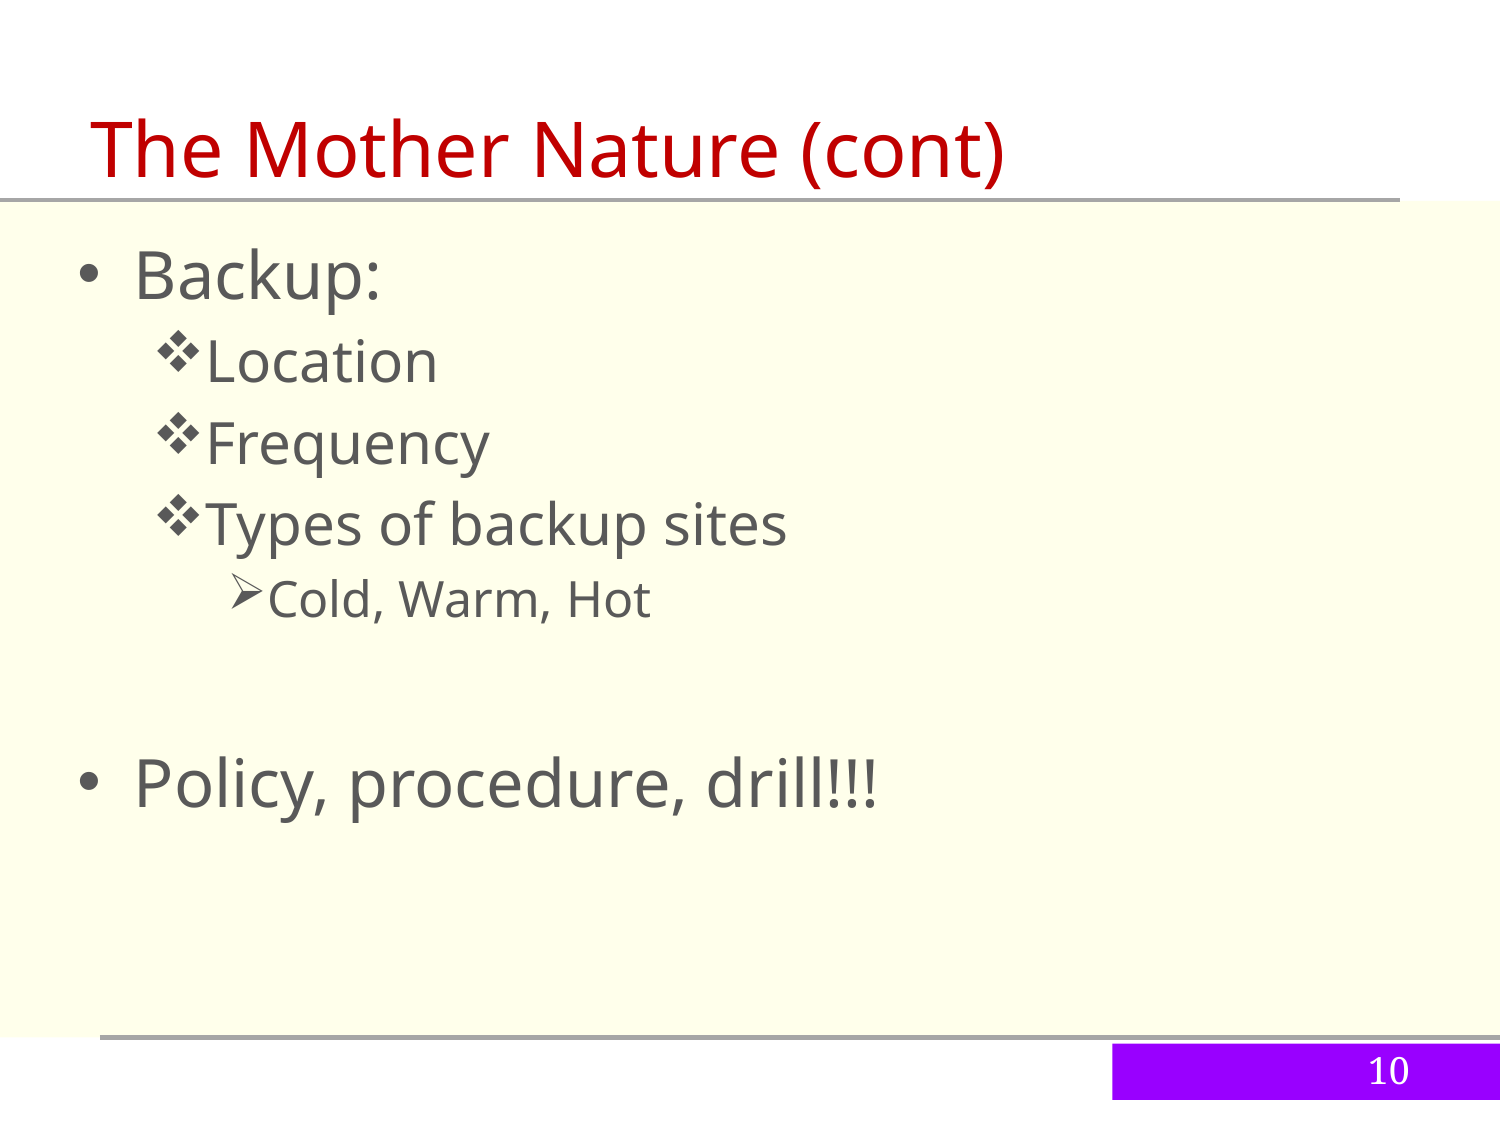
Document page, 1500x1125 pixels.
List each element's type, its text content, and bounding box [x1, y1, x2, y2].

slide_number 10 [1074, 1042, 1425, 1103]
subtitle The Mother Nature (cont) [75, 12, 1413, 200]
list Backup: Location Frequency Types of backup sites Cold, Warm, Hot Policy, procedure, drill!!! [62, 224, 1413, 1025]
